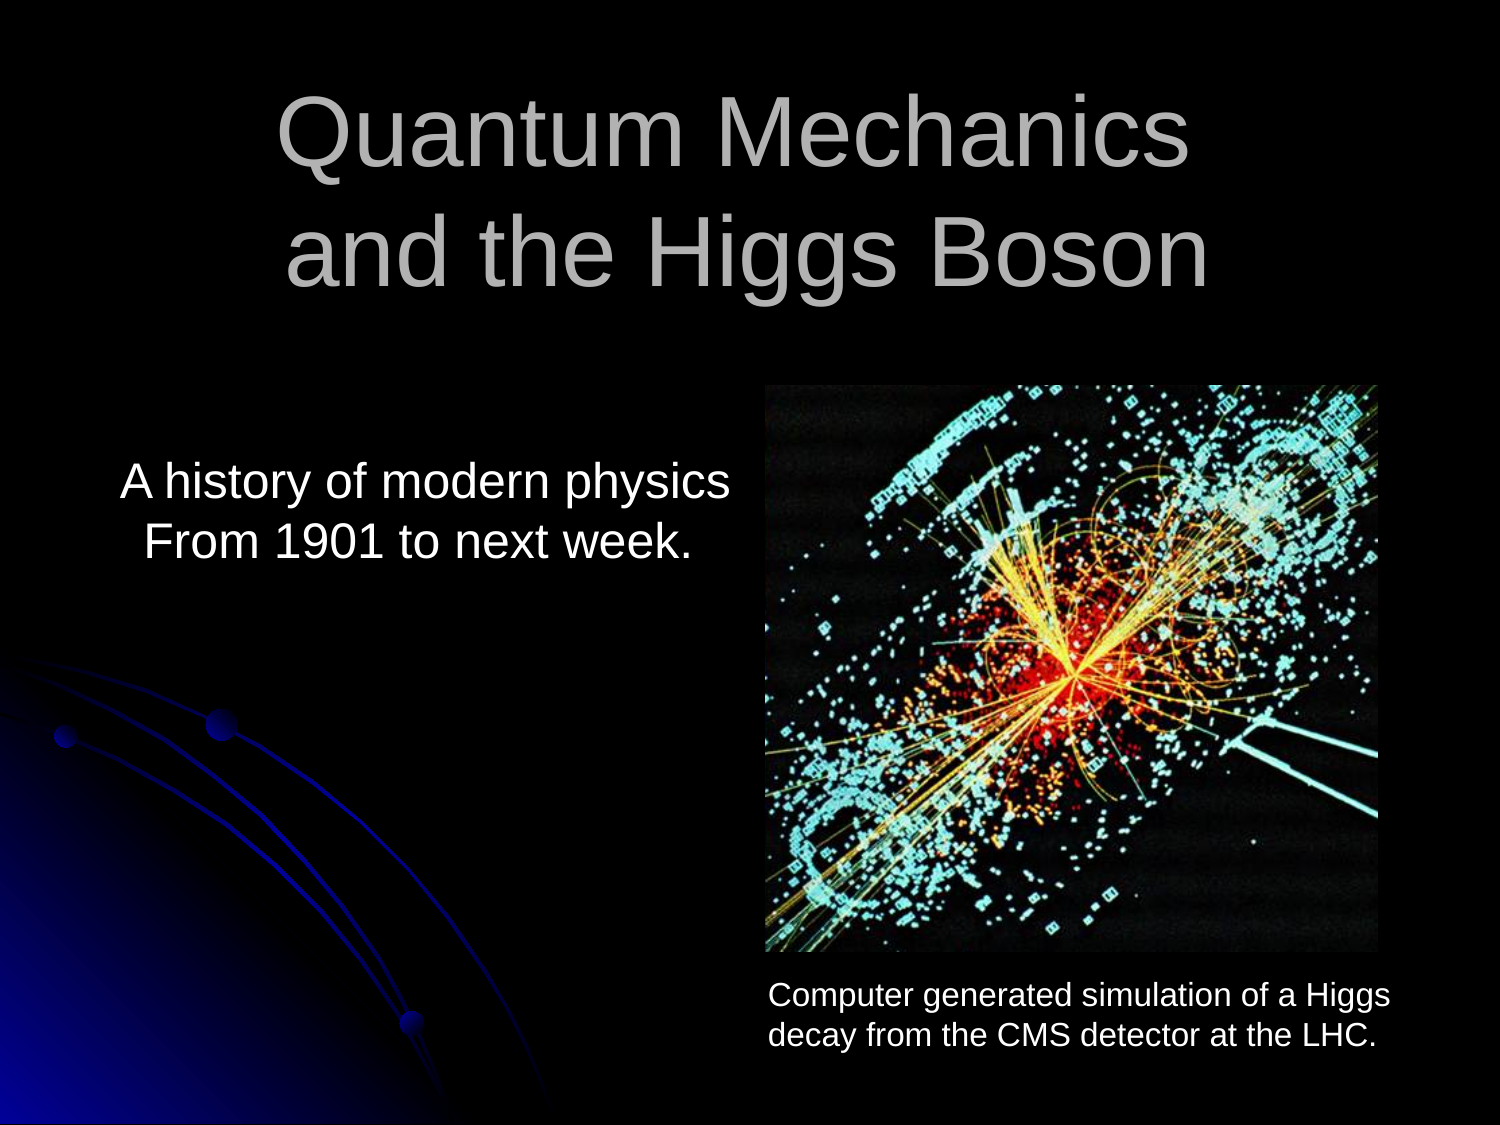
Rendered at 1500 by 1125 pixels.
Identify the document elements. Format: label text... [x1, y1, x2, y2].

picture [765, 385, 1378, 952]
title Quantum Mechanics and the Higgs Boson [109, 58, 1386, 314]
text_box Computer generated simulation of a Higgs decay from the CMS detector at the LHC. [753, 965, 1407, 1061]
text_box A history of modern physics From 1901 to next week. [105, 440, 747, 576]
